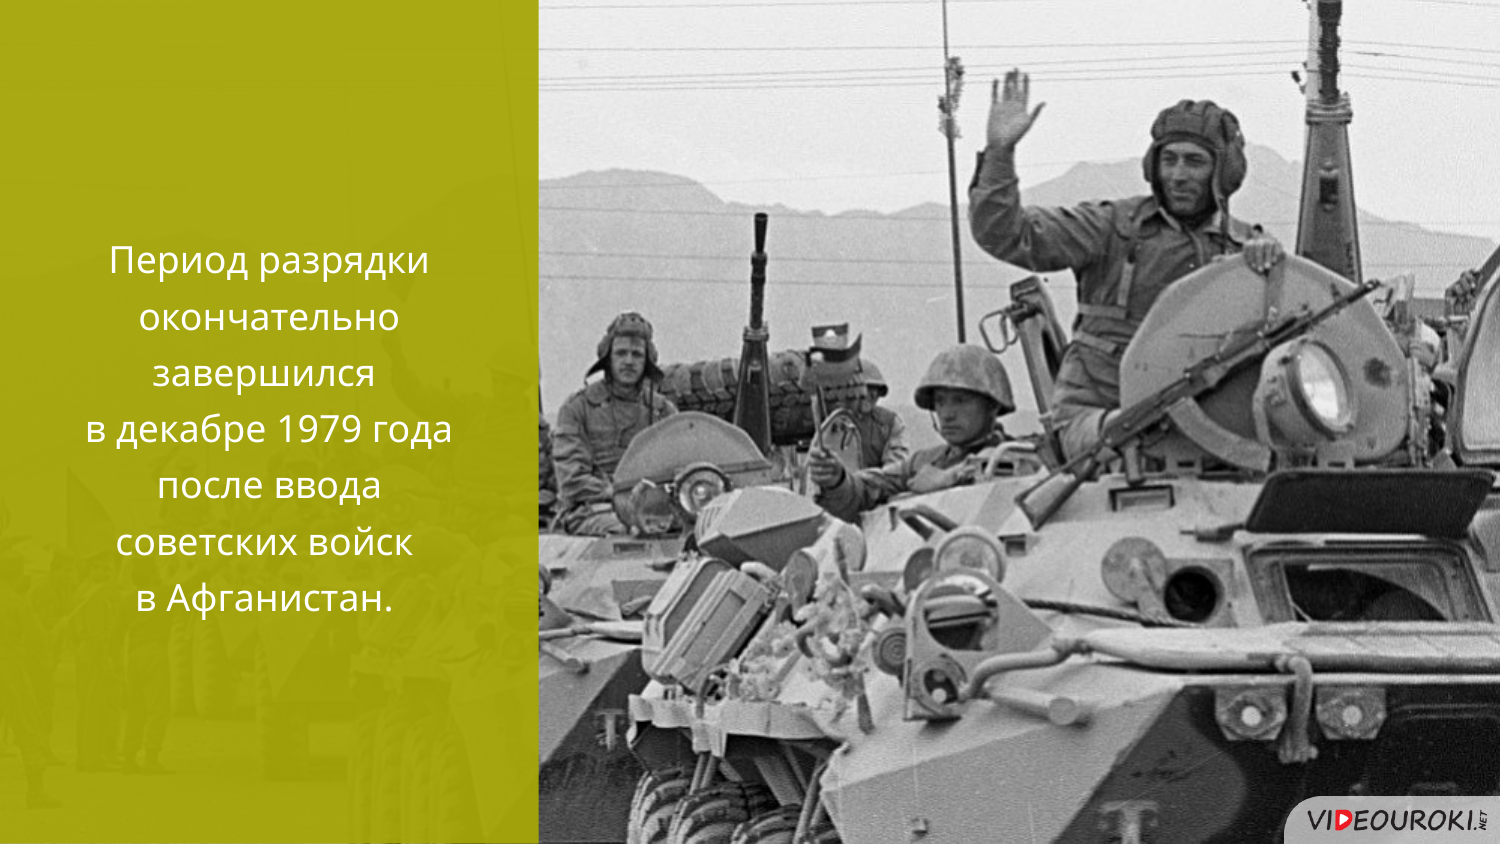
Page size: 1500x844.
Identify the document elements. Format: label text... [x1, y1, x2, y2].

text_box [0, 0, 540, 844]
text_box Период разрядки окончательно завершился в декабре 1979 года после ввода советских войск в Афганистан. [48, 217, 491, 627]
picture [540, 0, 1500, 844]
